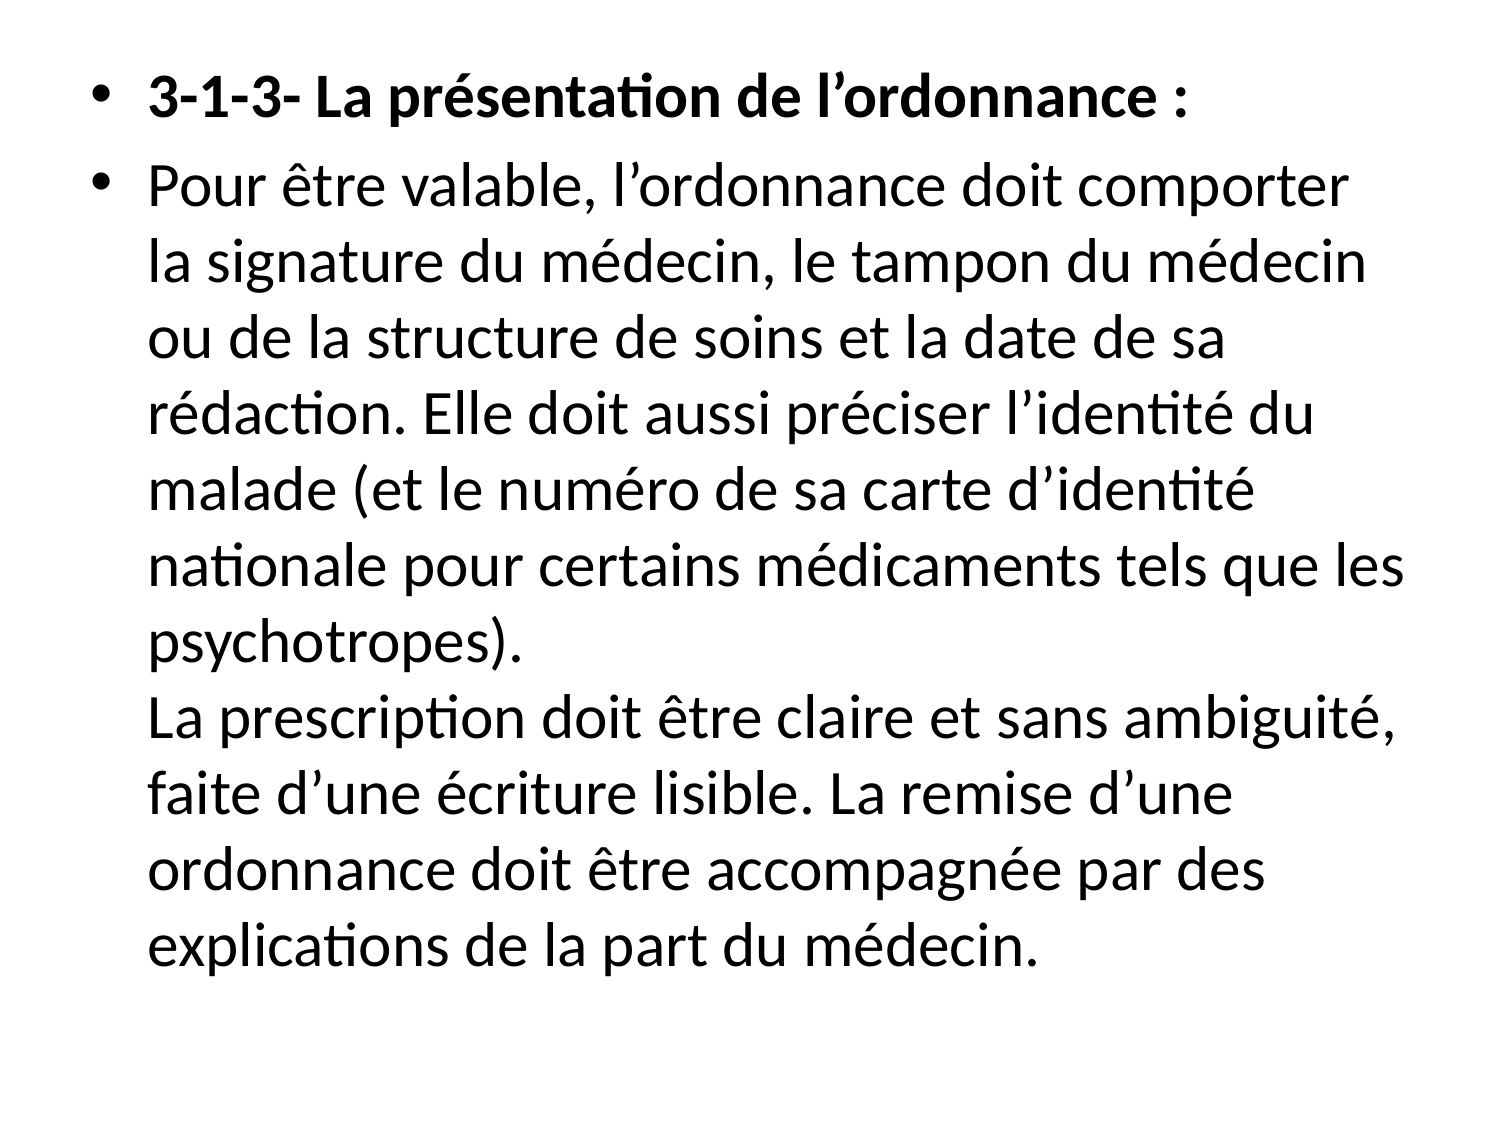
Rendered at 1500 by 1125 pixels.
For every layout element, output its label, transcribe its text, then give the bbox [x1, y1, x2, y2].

list 3-1-3- La présentation de l’ordonnance : Pour être valable, l’ordonnance doit comporter la signature du médecin, le tampon du médecin ou de la structure de soins et la date de sa rédaction. Elle doit aussi préciser l’identité du malade (et le numéro de sa carte d’identité nationale pour certains médicaments tels que les psychotropes). La prescription doit être claire et sans ambiguité, faite d’une écriture lisible. La remise d’une ordonnance doit être accompagnée par des explications de la part du médecin. [75, 46, 1425, 1005]
